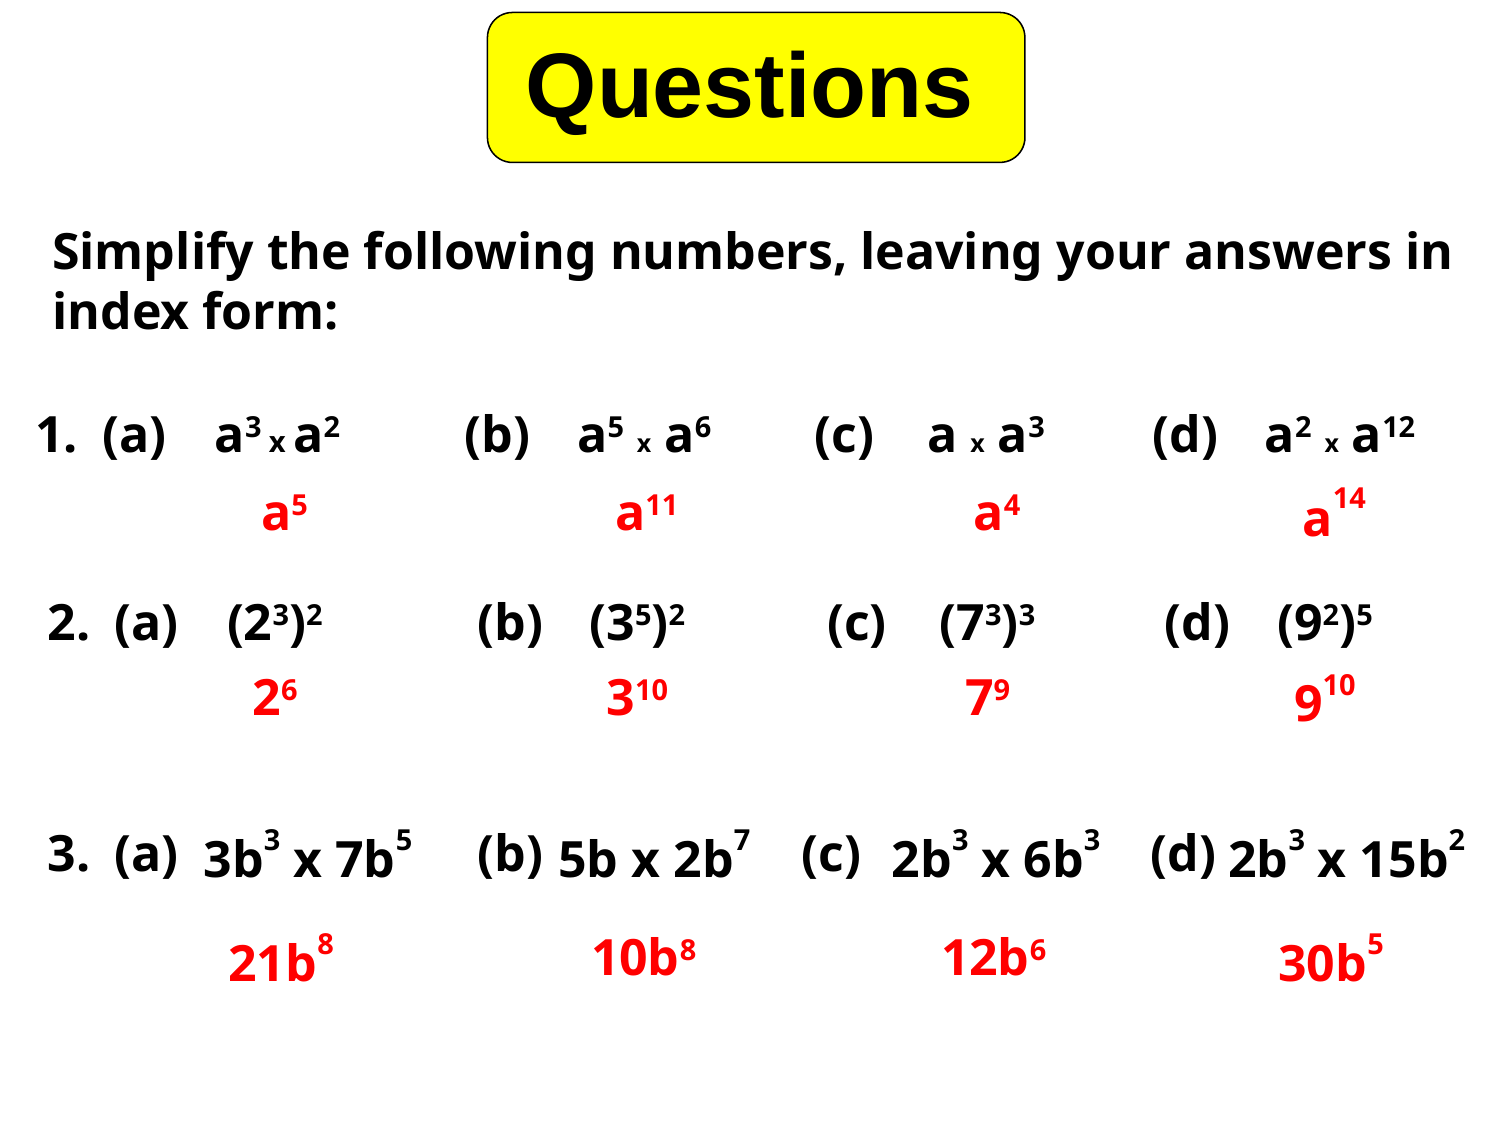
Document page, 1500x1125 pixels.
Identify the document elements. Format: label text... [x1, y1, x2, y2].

text_box 12b6 [881, 917, 1107, 993]
text_box 26 [162, 670, 388, 734]
text_box (d) [1159, 814, 1213, 889]
text_box 79 [874, 670, 1100, 734]
text_box a11 [534, 482, 760, 548]
text_box 2b3 x 6b3 [877, 814, 1159, 895]
text_box 2b3 x 15b2 [1213, 814, 1500, 895]
text_box 910 [1212, 670, 1438, 740]
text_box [12, 583, 1500, 659]
text_box 3. [12, 814, 99, 889]
text_box (c) [825, 814, 877, 889]
text_box (a) [99, 814, 189, 889]
text_box 3b3 x 7b5 [189, 814, 471, 895]
text_box a14 [1221, 482, 1447, 554]
text_box 310 [524, 670, 750, 734]
text_box a4 [884, 482, 1110, 548]
text_box 21b8 [168, 917, 394, 999]
text_box Simplify the following numbers, leaving your answers in index form: [37, 212, 1475, 348]
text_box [0, 394, 1500, 471]
text_box 30b5 [1218, 917, 1444, 999]
text_box a5 [171, 482, 397, 548]
text_box 5b x 2b7 [543, 814, 825, 895]
title Questions [112, 0, 1388, 176]
text_box (b) [462, 814, 543, 889]
text_box 10b8 [531, 917, 757, 993]
